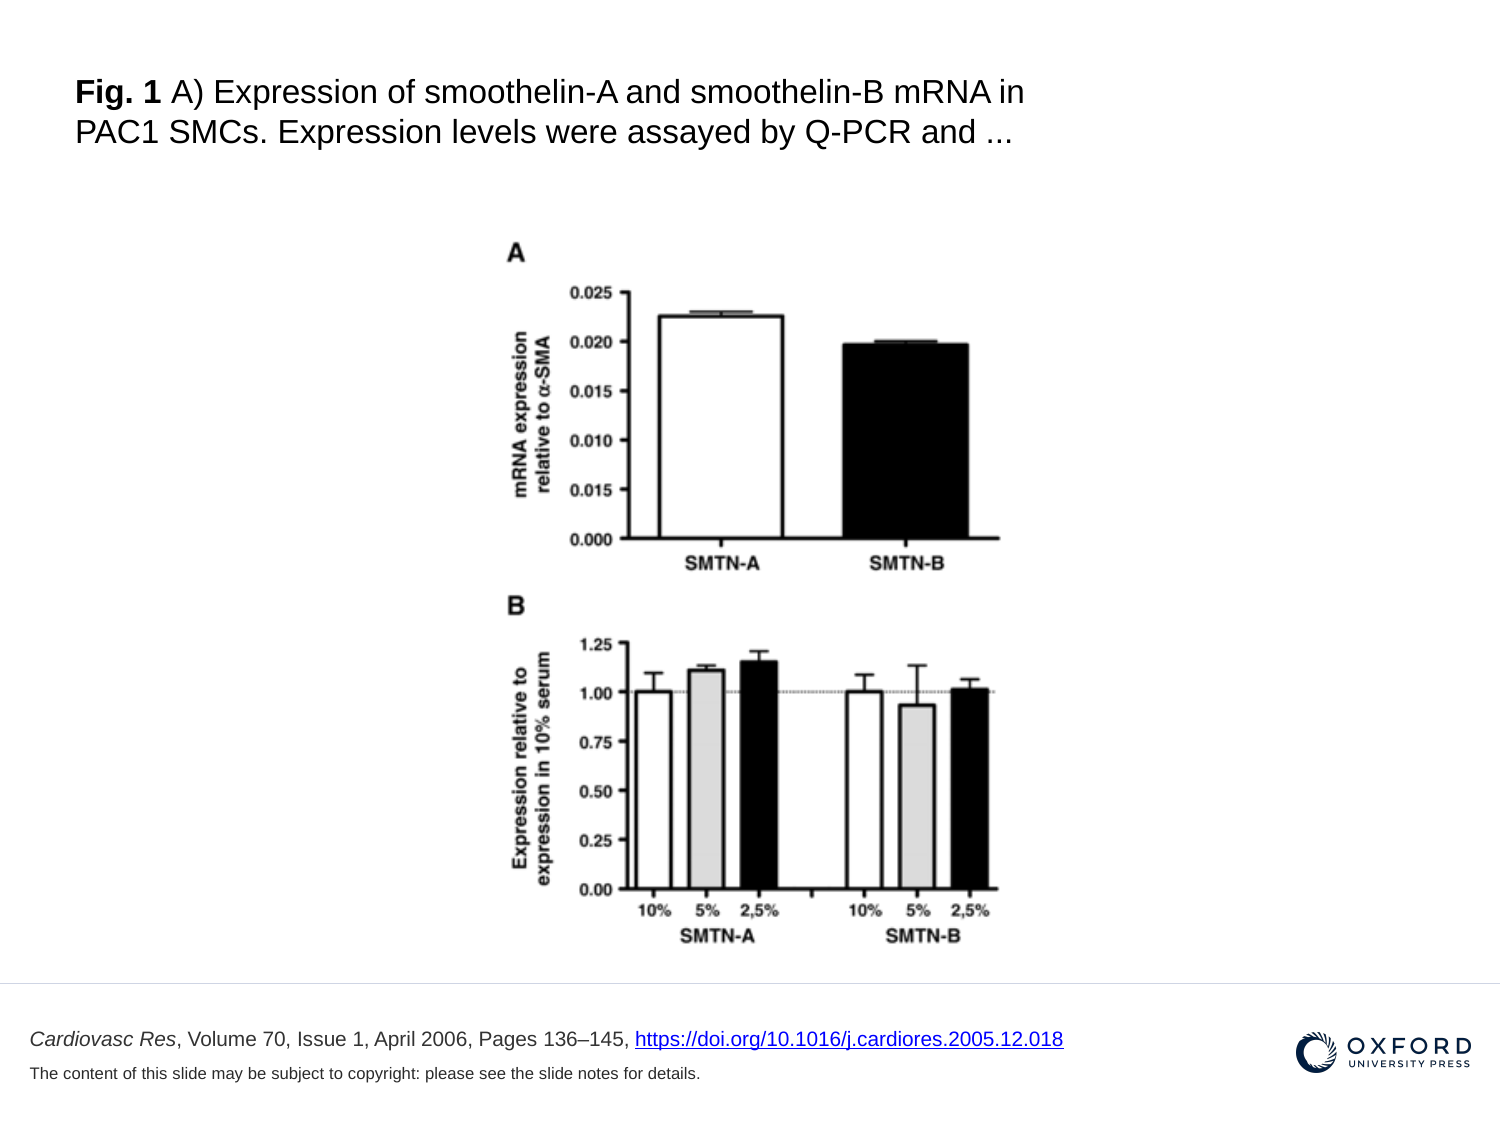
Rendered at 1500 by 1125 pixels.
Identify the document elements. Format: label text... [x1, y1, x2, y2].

picture [1296, 1032, 1471, 1073]
footer Cardiovasc Res, Volume 70, Issue 1, April 2006, Pages 136–145, https://doi.org/10.1016/j.cardiores.2005.12.018 The content of this slide may be subject to copyright: please see the slide notes for details. [0, 983, 1260, 1125]
picture [485, 224, 1016, 957]
title Fig. 1 A) Expression of smoothelin-A and smoothelin-B mRNA in PAC1 SMCs. Expression levels were assayed by Q-PCR and ... [75, 69, 1078, 171]
